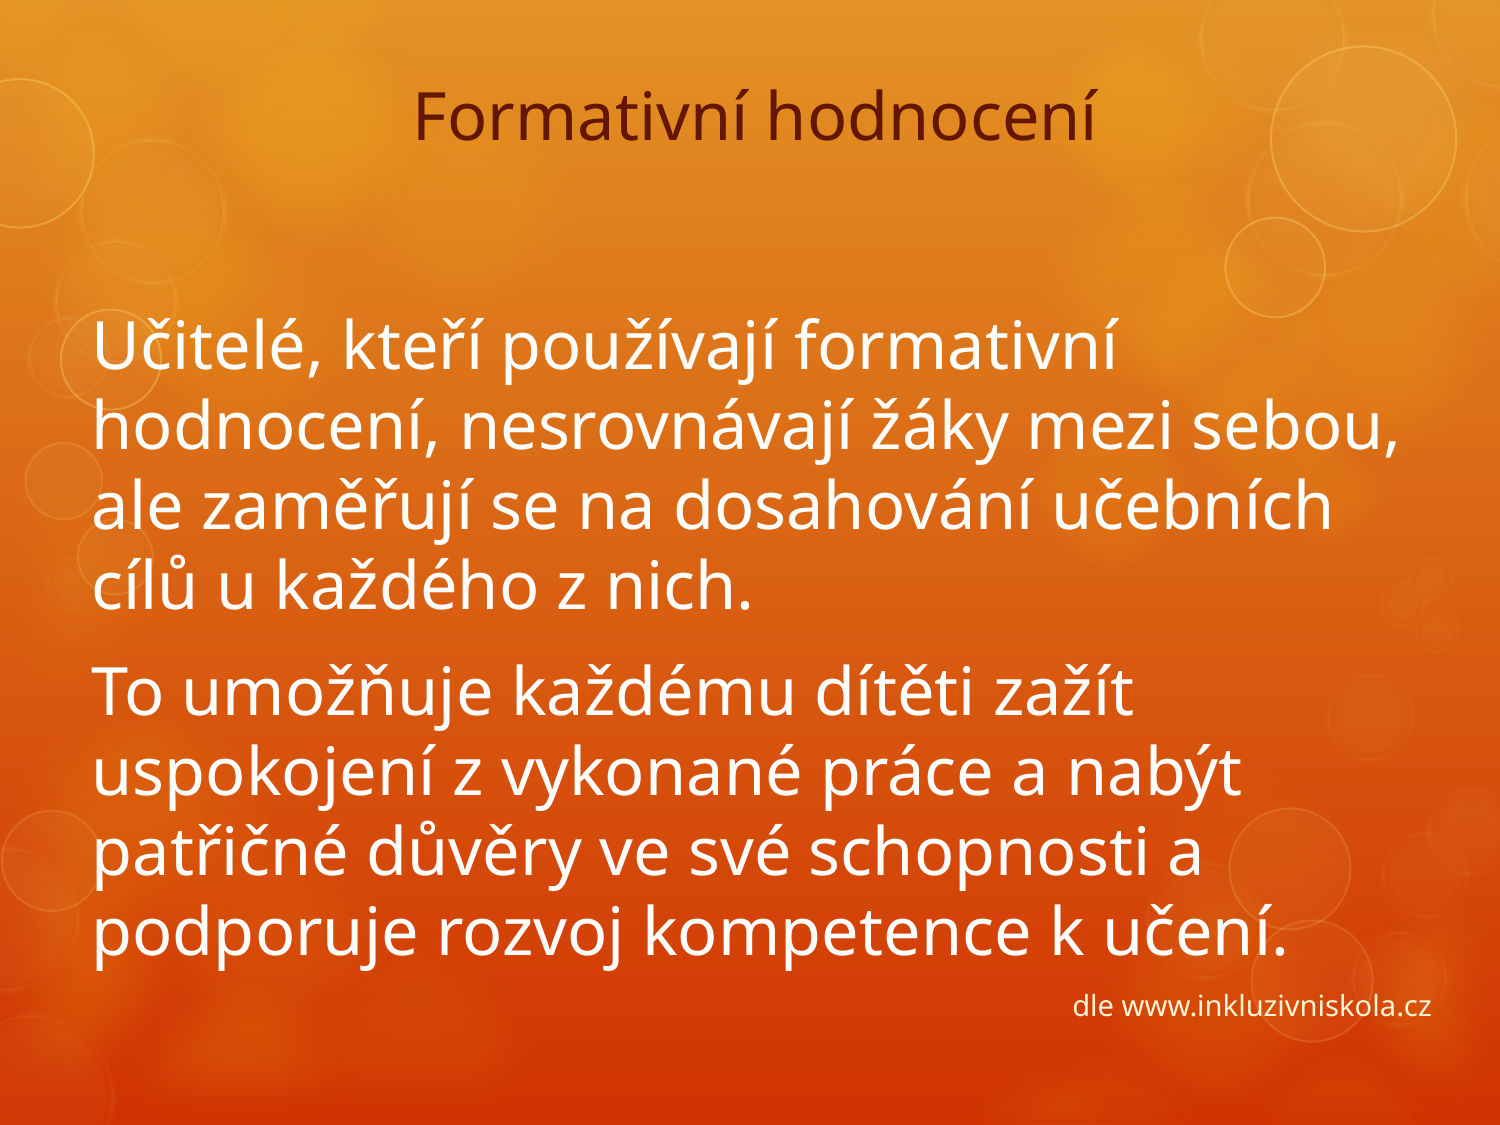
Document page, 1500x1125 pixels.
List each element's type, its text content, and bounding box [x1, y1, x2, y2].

title Formativní hodnocení [100, 30, 1412, 184]
list Učitelé, kteří používají formativní hodnocení, nesrovnávají žáky mezi sebou, ale zaměřují se na dosahování učebních cílů u každého z nich. To umožňuje každému dítěti zažít uspokojení z vykonané práce a nabýt patřičné důvěry ve své schopnosti a podporuje rozvoj kompetence k učení. dle www.inkluzivniskola.cz [76, 184, 1447, 1083]
